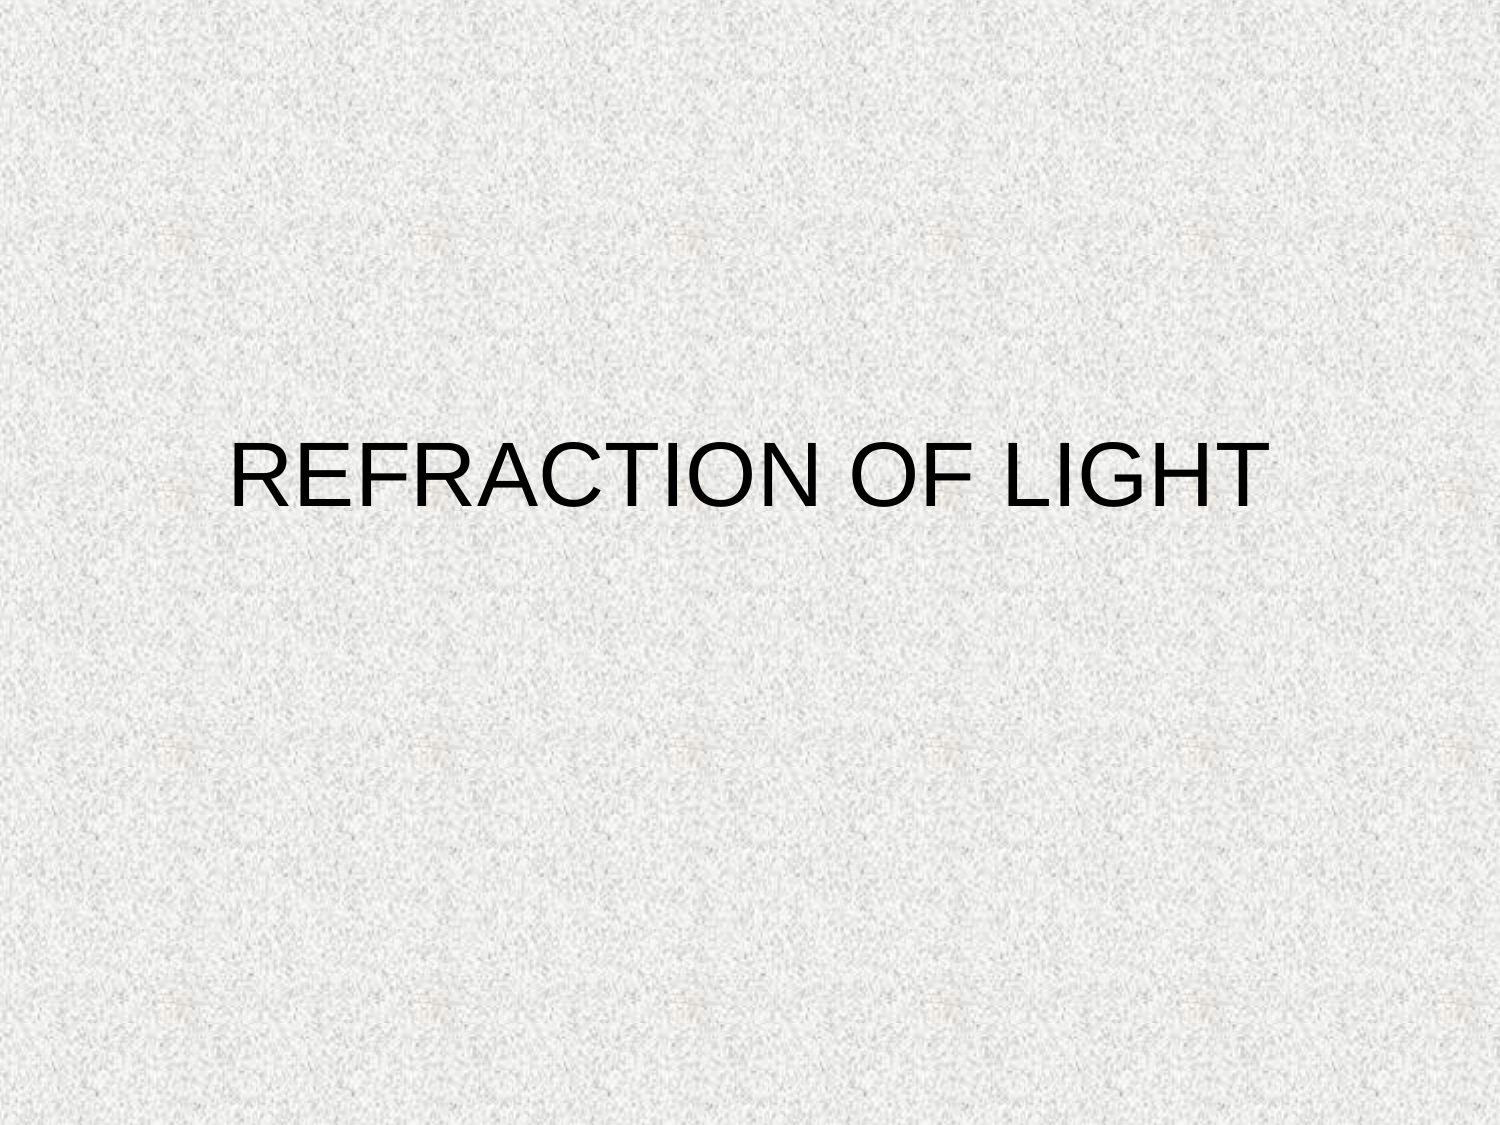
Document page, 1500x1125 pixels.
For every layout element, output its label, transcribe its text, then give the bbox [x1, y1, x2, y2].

picture [0, 0, 1500, 1125]
title REFRACTION OF LIGHT [112, 349, 1388, 591]
